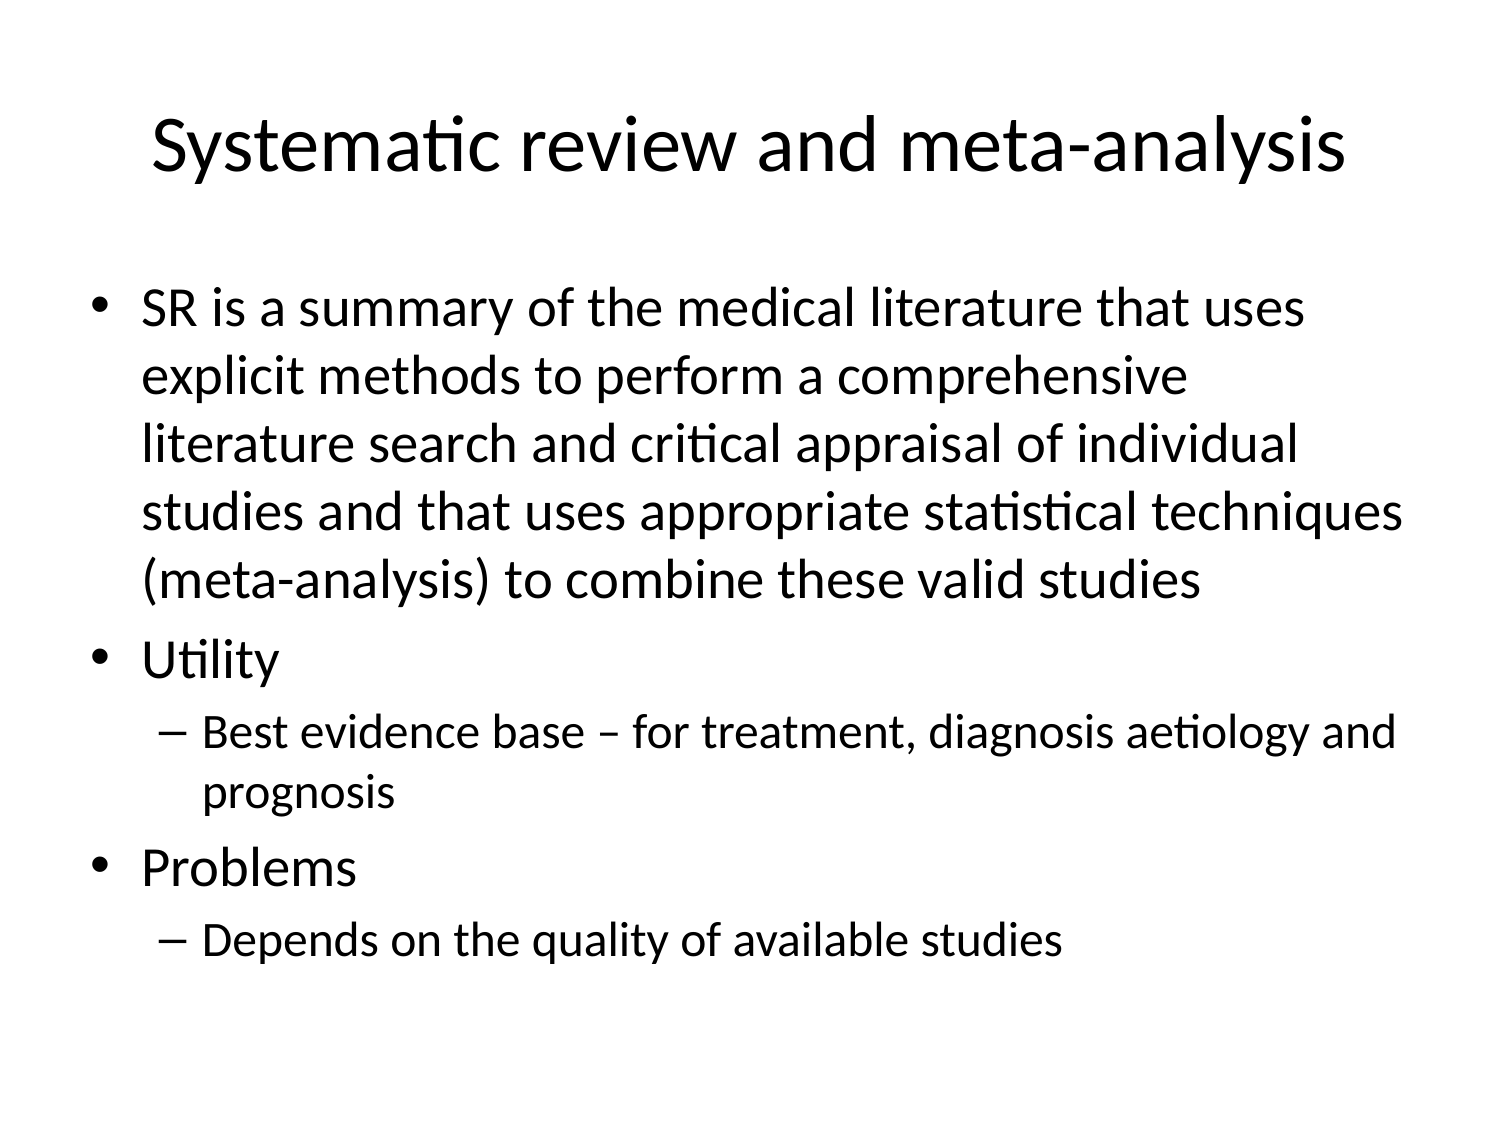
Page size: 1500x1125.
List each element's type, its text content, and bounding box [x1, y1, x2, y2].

list SR is a summary of the medical literature that uses explicit methods to perform a comprehensive literature search and critical appraisal of individual studies and that uses appropriate statistical techniques (meta-analysis) to combine these valid studies Utility Best evidence base – for treatment, diagnosis aetiology and prognosis Problems Depends on the quality of available studies [75, 262, 1425, 1005]
title Systematic review and meta-analysis [75, 45, 1425, 233]
